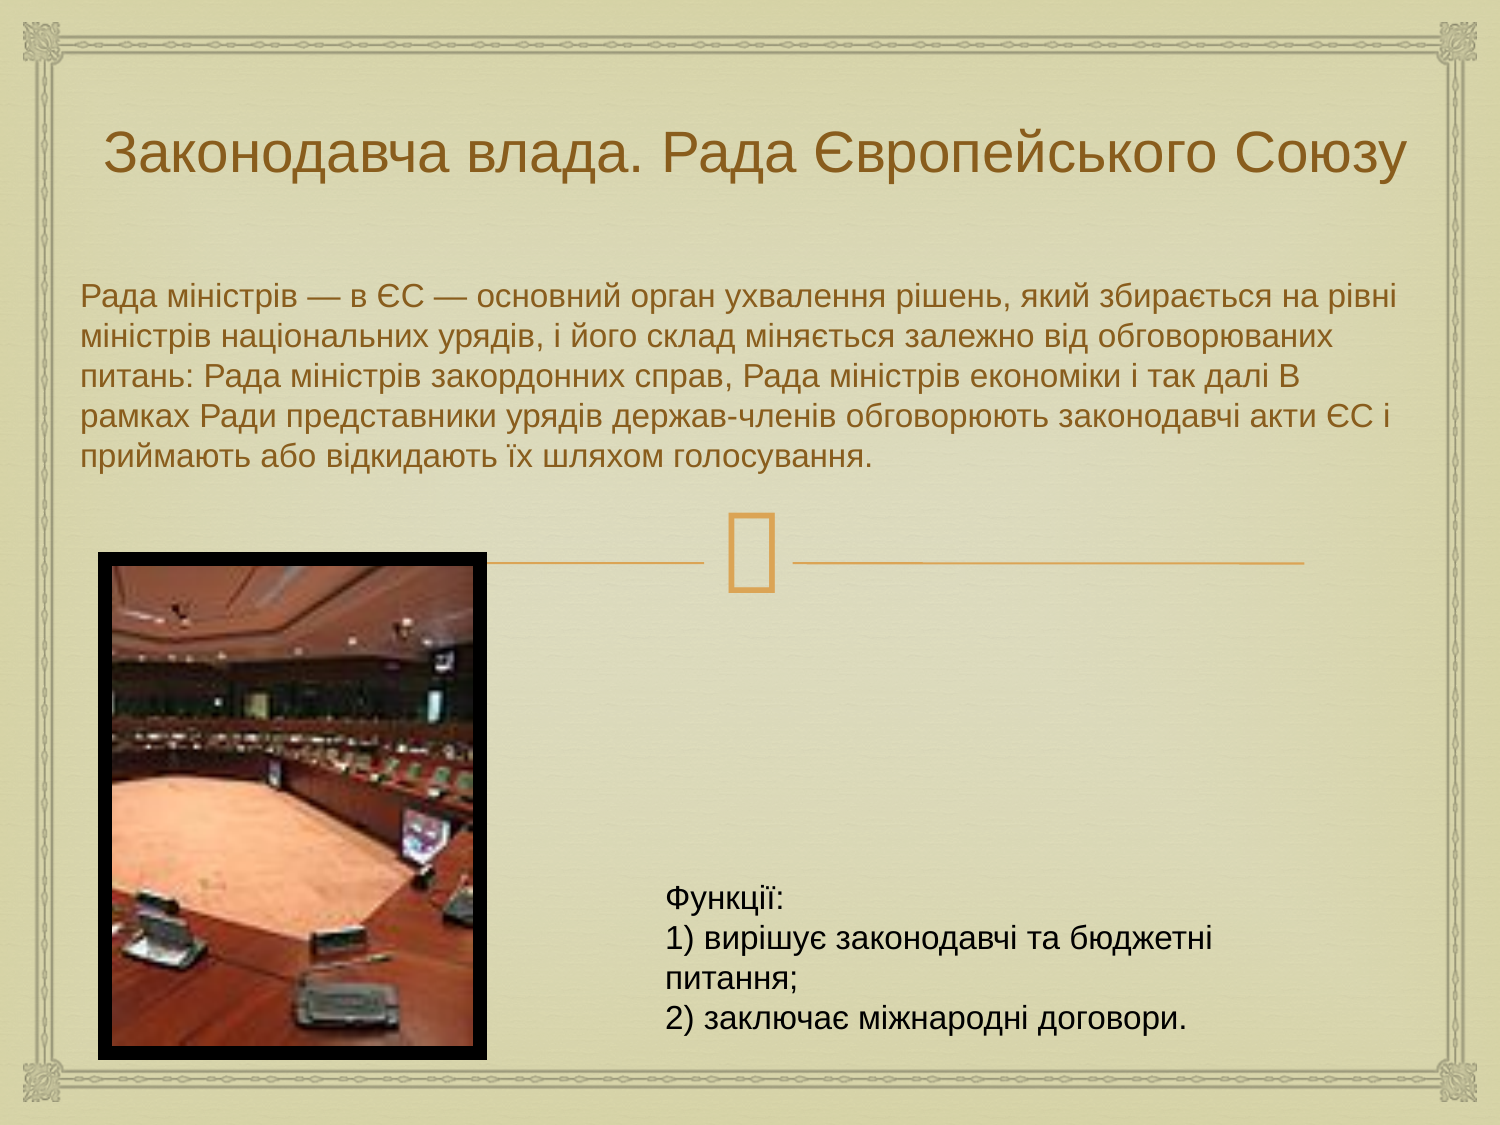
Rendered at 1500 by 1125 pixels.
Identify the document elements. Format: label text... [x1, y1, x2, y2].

list Рада міністрів — в ЄС — основний орган ухвалення рішень, який збирається на рівні міністрів національних урядів, і його склад міняється залежно від обговорюваних питань: Рада міністрів закордонних справ, Рада міністрів економіки і так далі В рамках Ради представники урядів держав-членів обговорюють законодавчі акти ЄС і приймають або відкидають їх шляхом голосування. [64, 267, 1436, 514]
text_box Функції: 1) вирішує законодавчі та бюджетні питання; 2) заключає міжнародні договори. [650, 869, 1324, 1044]
picture [0, 0, 1500, 1125]
title Законодавча влада. Рада Європейського Союзу [76, 90, 1436, 193]
